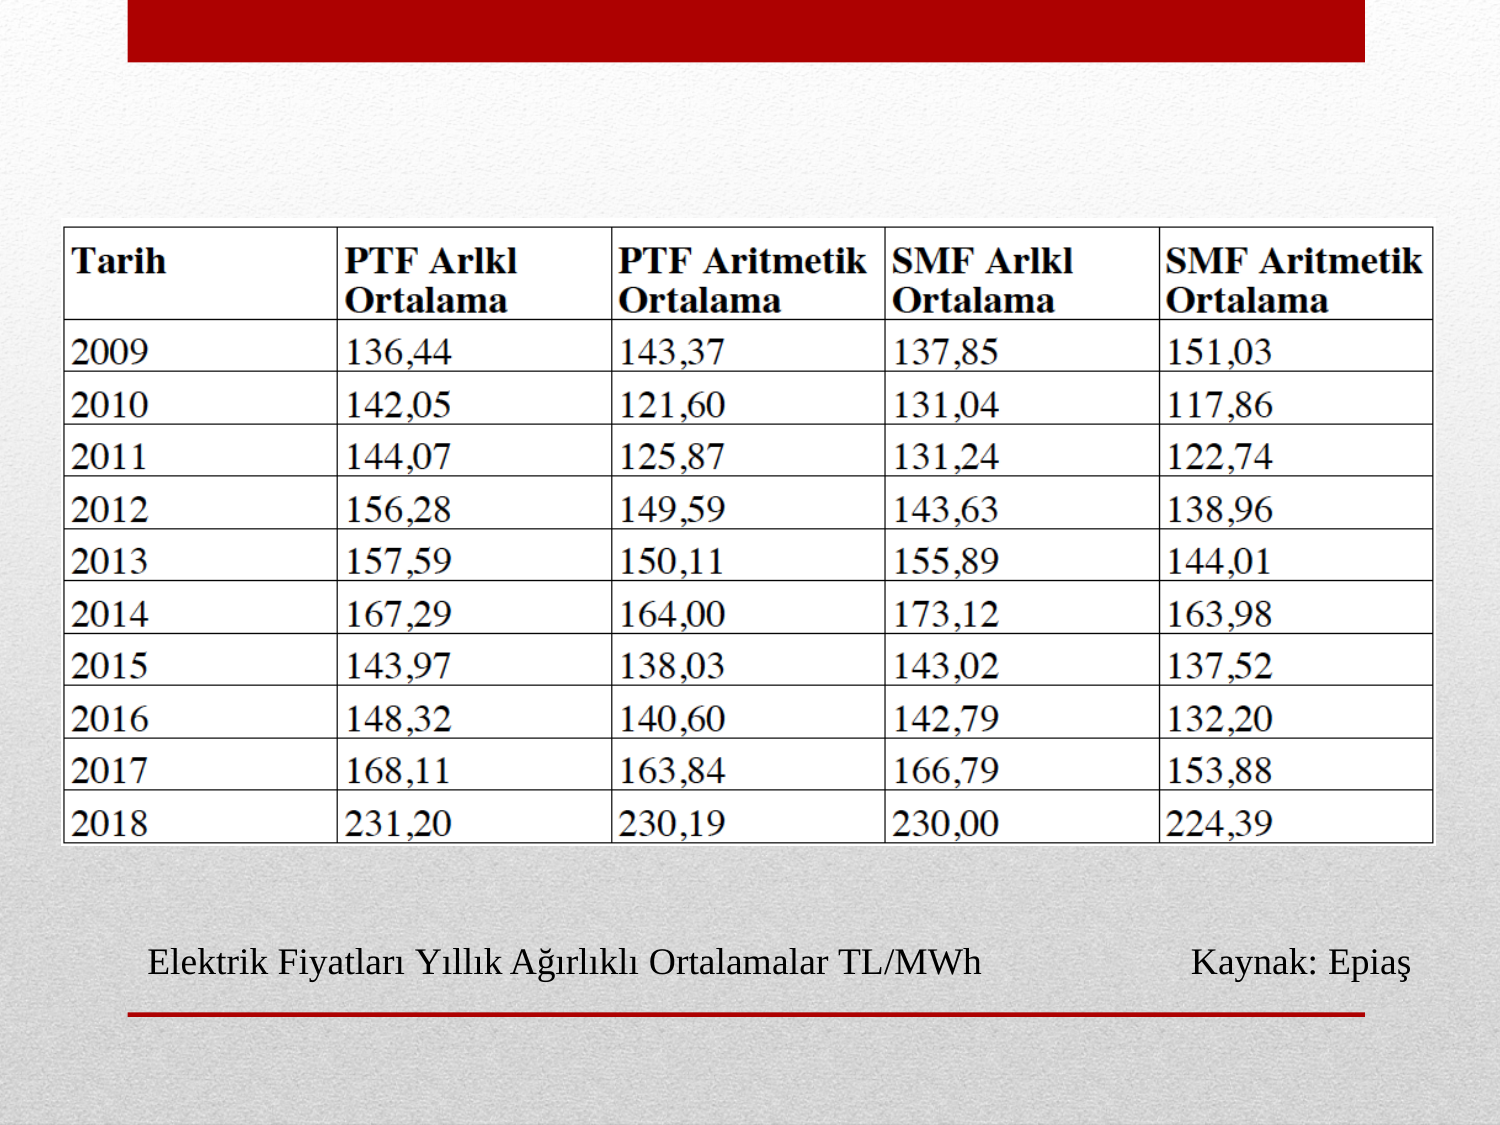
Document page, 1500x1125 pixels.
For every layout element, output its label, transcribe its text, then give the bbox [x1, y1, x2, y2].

picture [60, 217, 1436, 847]
text_box Elektrik Fiyatları Yıllık Ağırlıklı Ortalamalar TL/MWh Kaynak: Epiaş [132, 929, 1435, 990]
